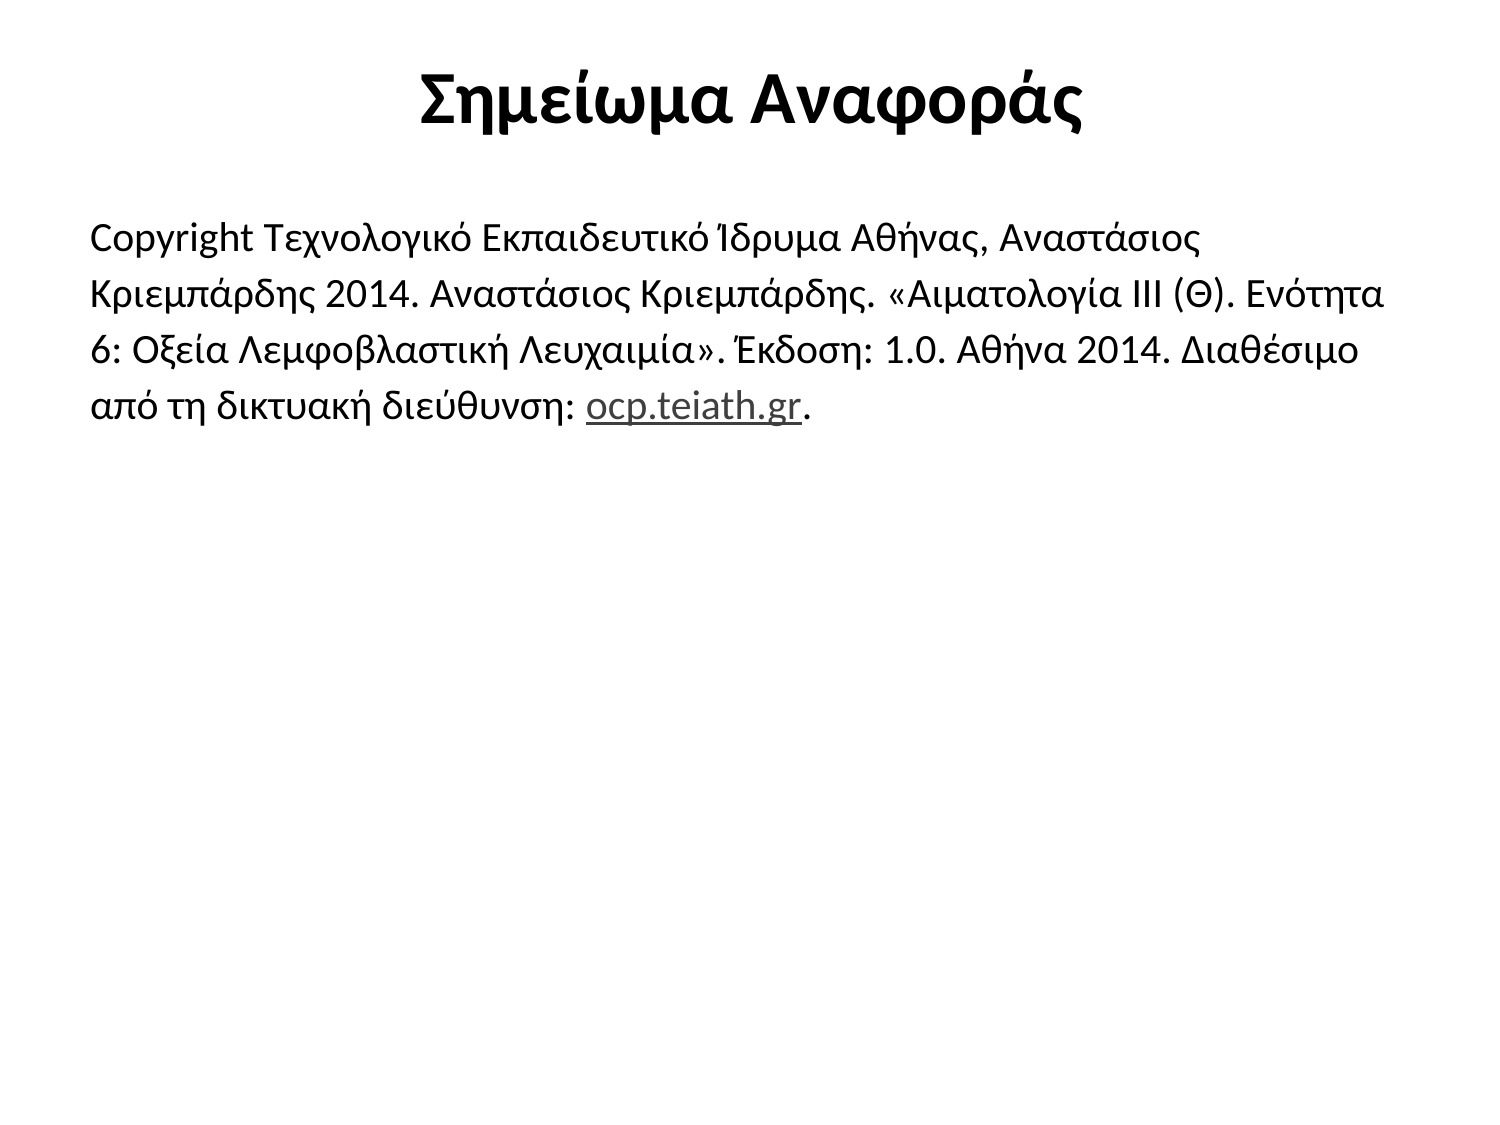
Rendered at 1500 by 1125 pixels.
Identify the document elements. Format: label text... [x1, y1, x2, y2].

title Σημείωμα Αναφοράς [76, 19, 1427, 169]
list Copyright Τεχνολογικό Εκπαιδευτικό Ίδρυμα Αθήνας, Αναστάσιος Κριεμπάρδης 2014. Αναστάσιος Κριεμπάρδης. «Αιματολογία ΙΙΙ (Θ). Ενότητα 6: Οξεία Λεμφοβλαστική Λευχαιμία». Έκδοση: 1.0. Αθήνα 2014. Διαθέσιμο από τη δικτυακή διεύθυνση: ocp.teiath.gr. [75, 196, 1425, 1024]
